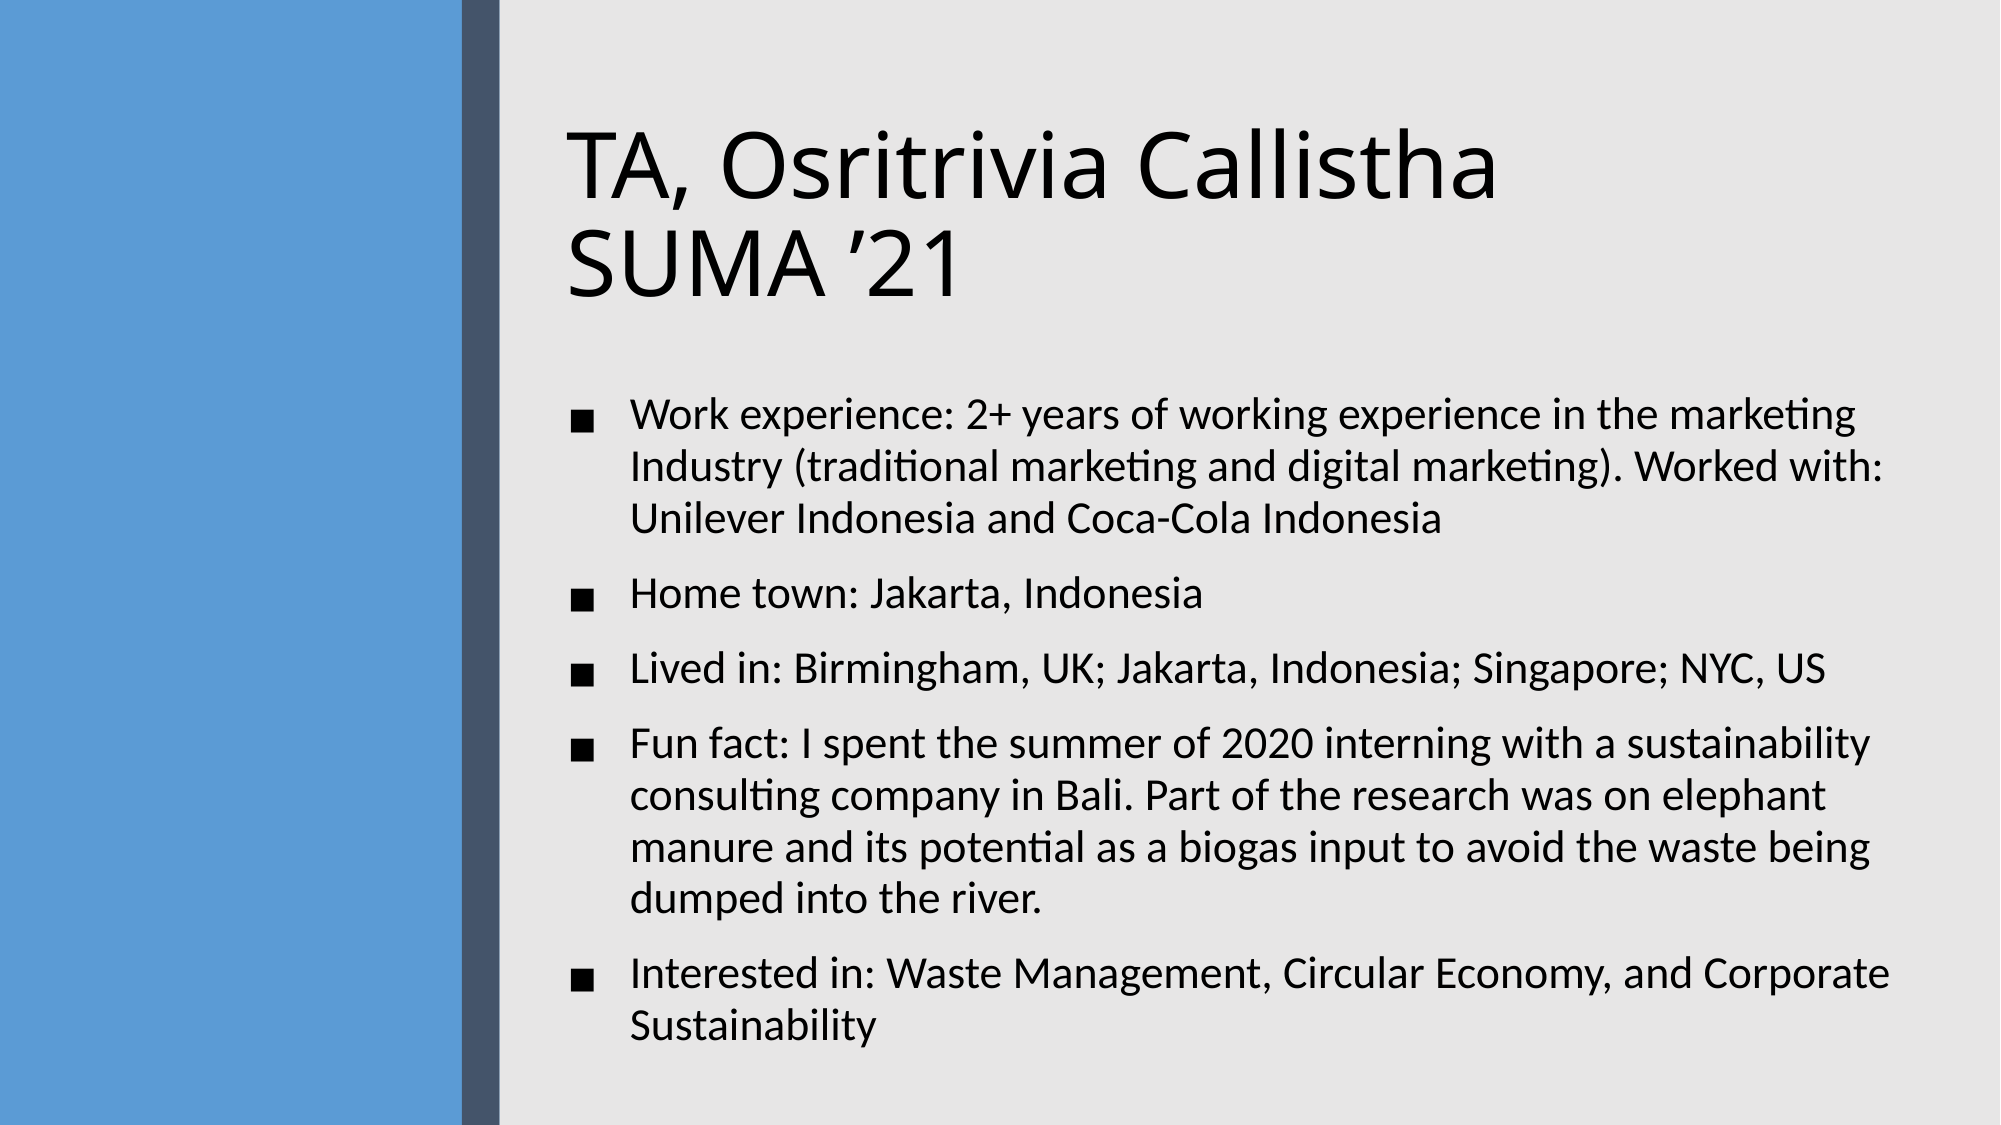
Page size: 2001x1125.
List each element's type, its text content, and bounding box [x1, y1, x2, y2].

list Work experience: 2+ years of working experience in the marketing Industry (traditional marketing and digital marketing). Worked with: Unilever Indonesia and Coca-Cola Indonesia Home town: Jakarta, Indonesia Lived in: Birmingham, UK; Jakarta, Indonesia; Singapore; NYC, US Fun fact: I spent the summer of 2020 interning with a sustainability consulting company in Bali. Part of the research was on elephant manure and its potential as a biogas input to avoid the waste being dumped into the river. Interested in: Waste Management, Circular Economy, and Corporate Sustainability [551, 381, 1927, 1002]
text_box [0, 0, 461, 1125]
title TA, Osritrivia Callistha SUMA ’21 [551, 112, 1816, 357]
text_box [461, 0, 500, 1125]
text_box [500, 0, 2000, 1125]
